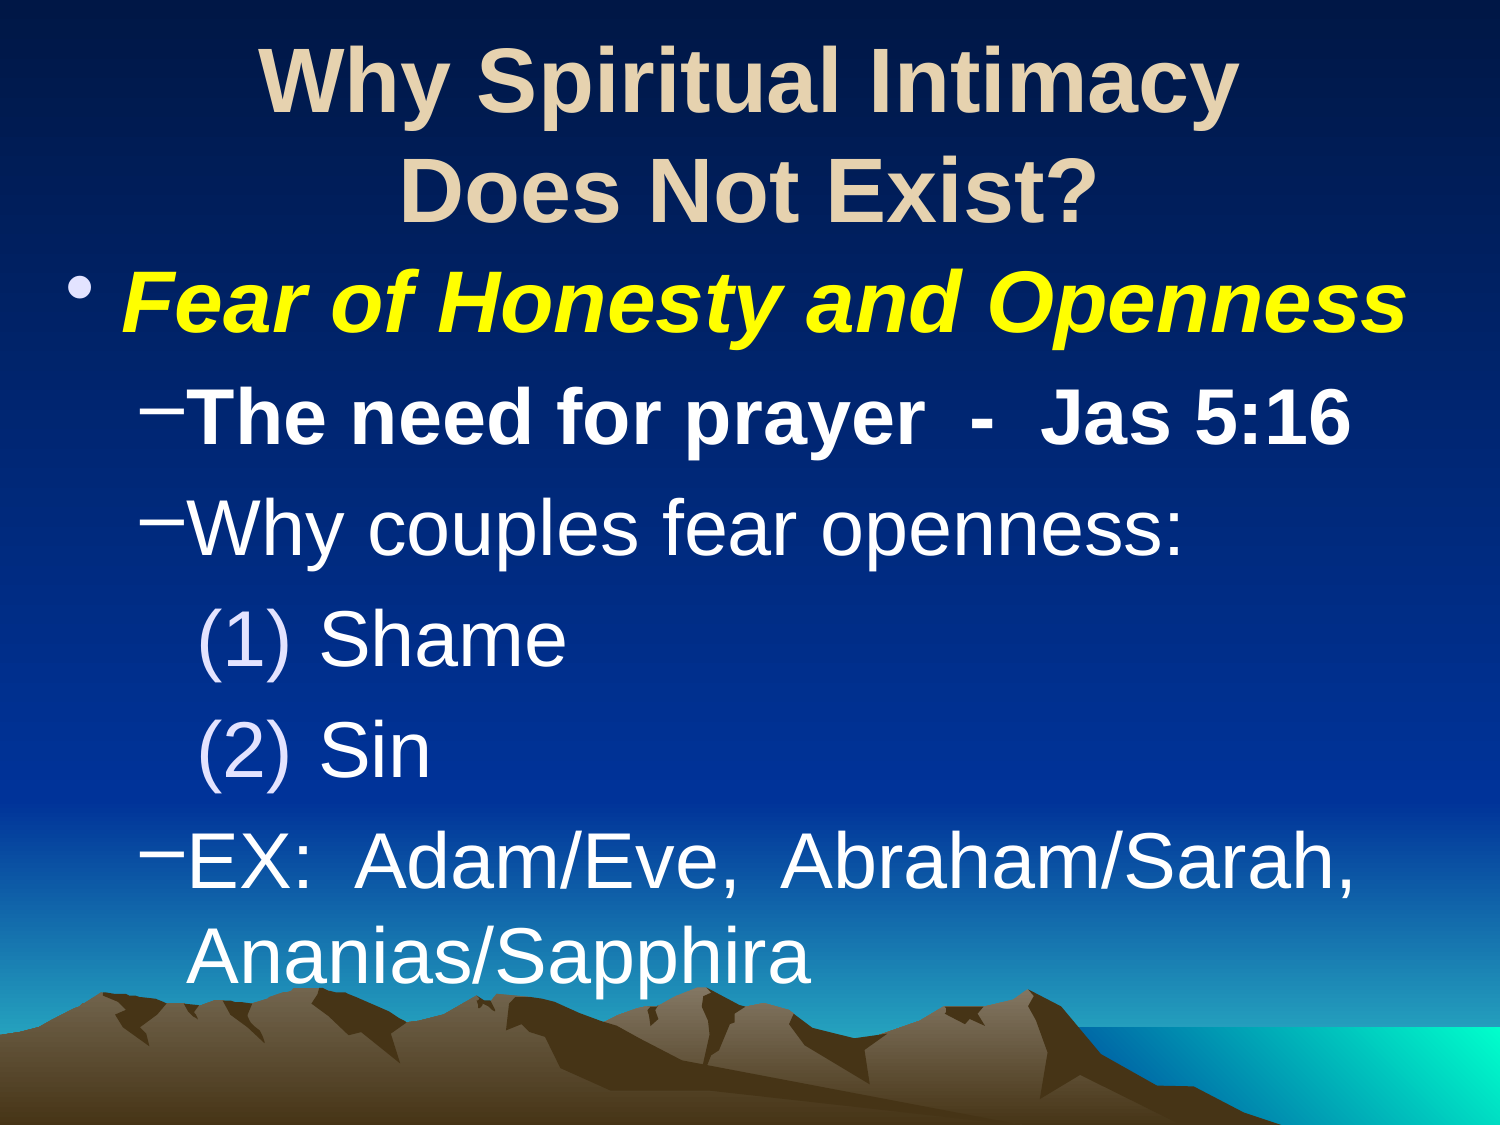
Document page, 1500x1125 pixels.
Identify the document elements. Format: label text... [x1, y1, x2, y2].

list Fear of Honesty and Openness The need for prayer - Jas 5:16 Why couples fear openness: Shame Sin EX: Adam/Eve, Abraham/Sarah, Ananias/Sapphira [49, 237, 1438, 976]
title Why Spiritual Intimacy Does Not Exist? [74, 37, 1426, 226]
